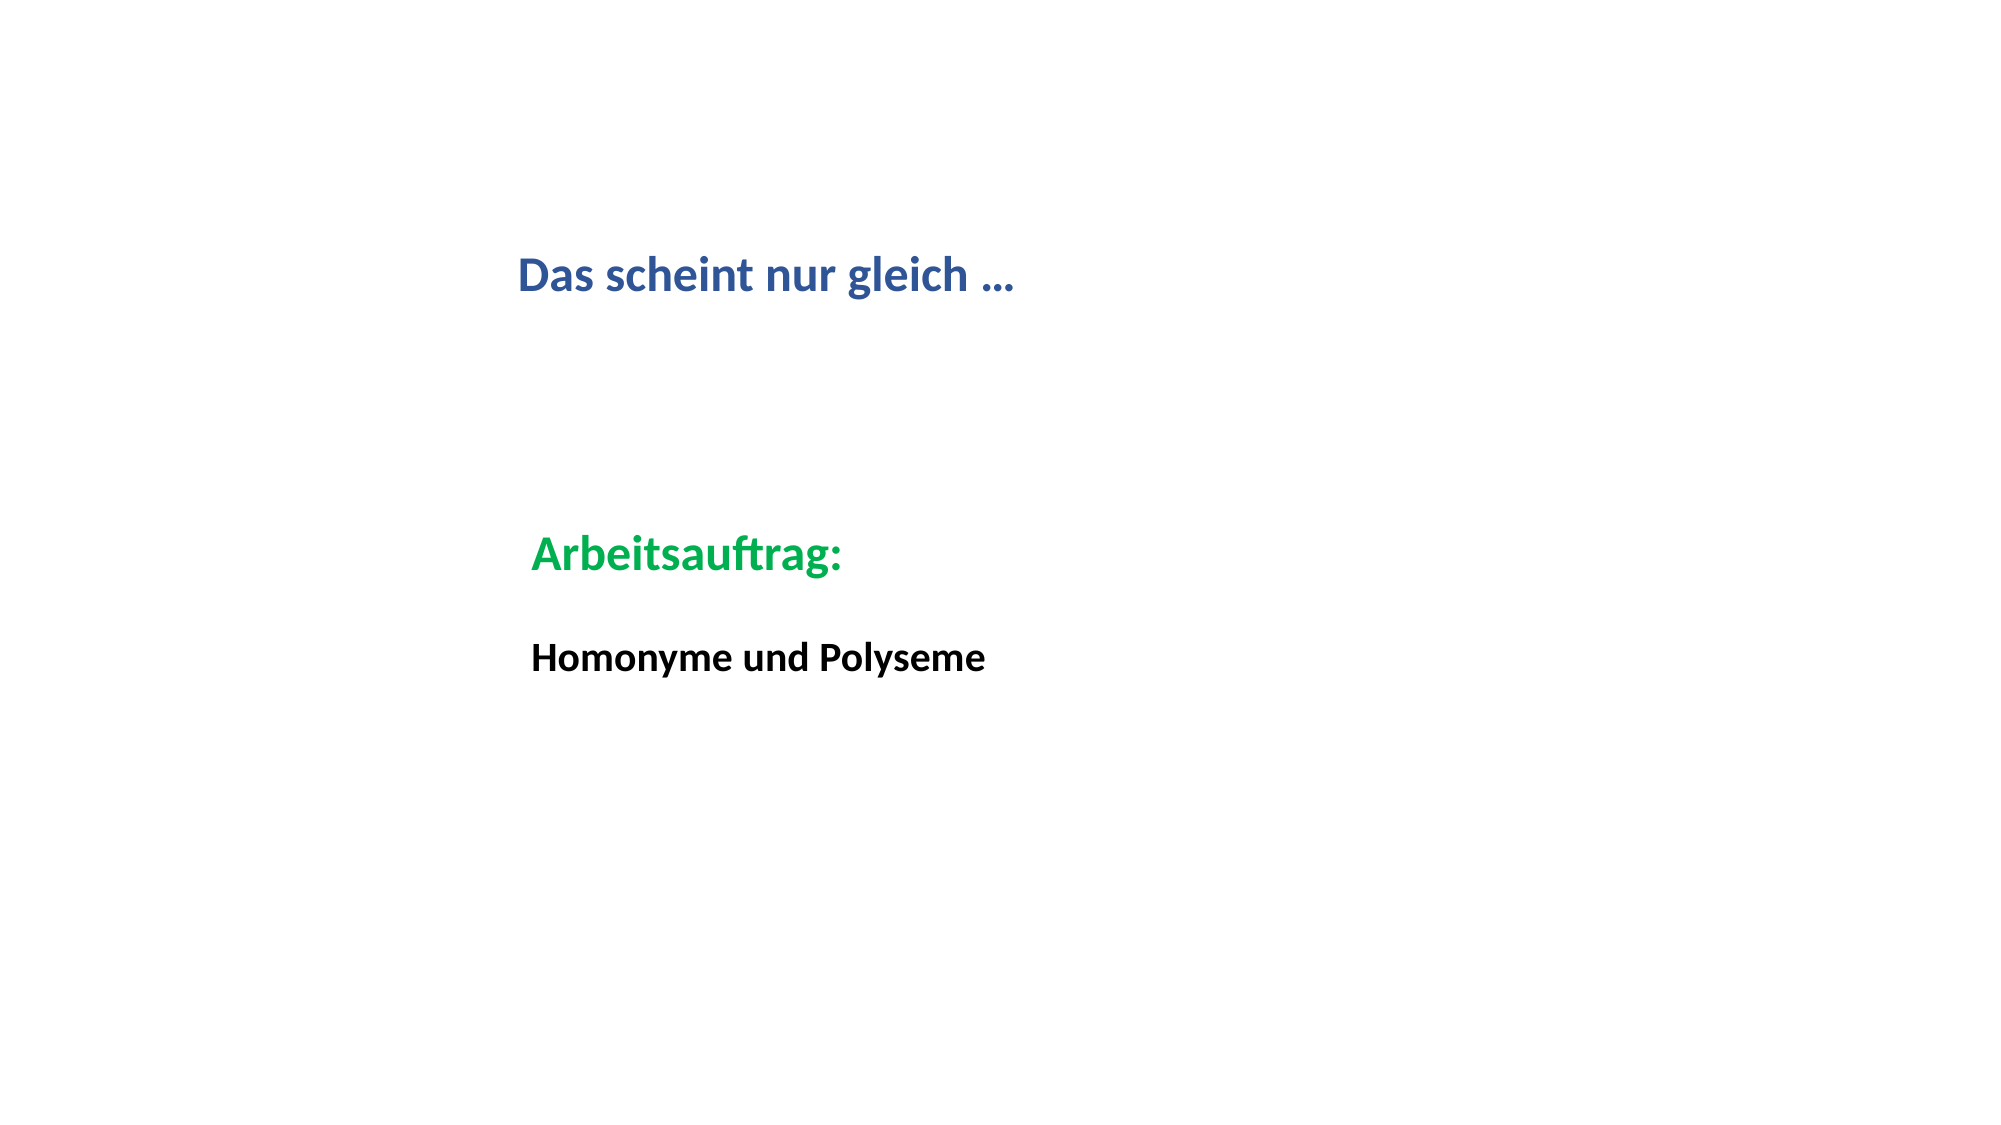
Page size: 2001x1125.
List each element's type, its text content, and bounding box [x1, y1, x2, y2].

text_box Das scheint nur gleich … [503, 233, 1277, 309]
text_box Arbeitsauftrag: Homonyme und Polyseme [516, 377, 1332, 688]
